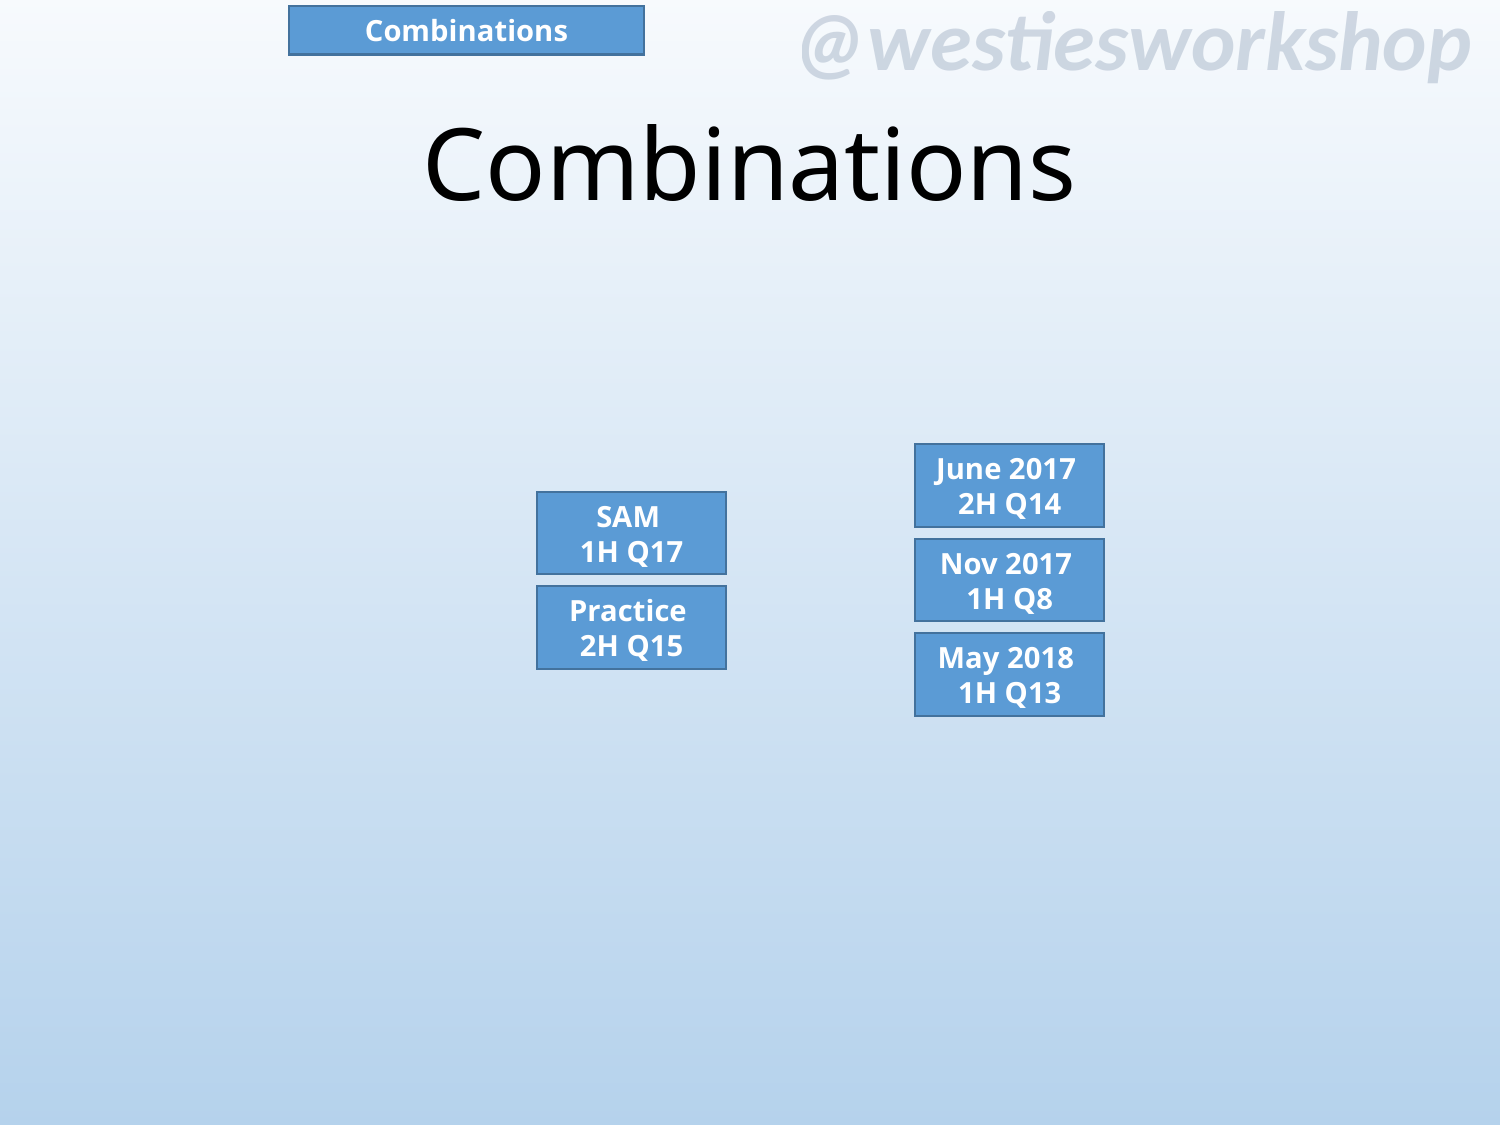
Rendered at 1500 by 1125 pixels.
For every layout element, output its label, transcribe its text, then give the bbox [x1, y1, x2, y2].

text_box Nov 2017 1H Q8 [914, 538, 1105, 622]
title Combinations [103, 59, 1397, 278]
text_box Practice 2H Q15 [536, 585, 727, 670]
text_box June 2017 2H Q14 [914, 443, 1105, 528]
text_box May 2018 1H Q13 [914, 632, 1105, 717]
text_box Combinations [288, 5, 645, 56]
text_box SAM 1H Q17 [536, 491, 727, 575]
